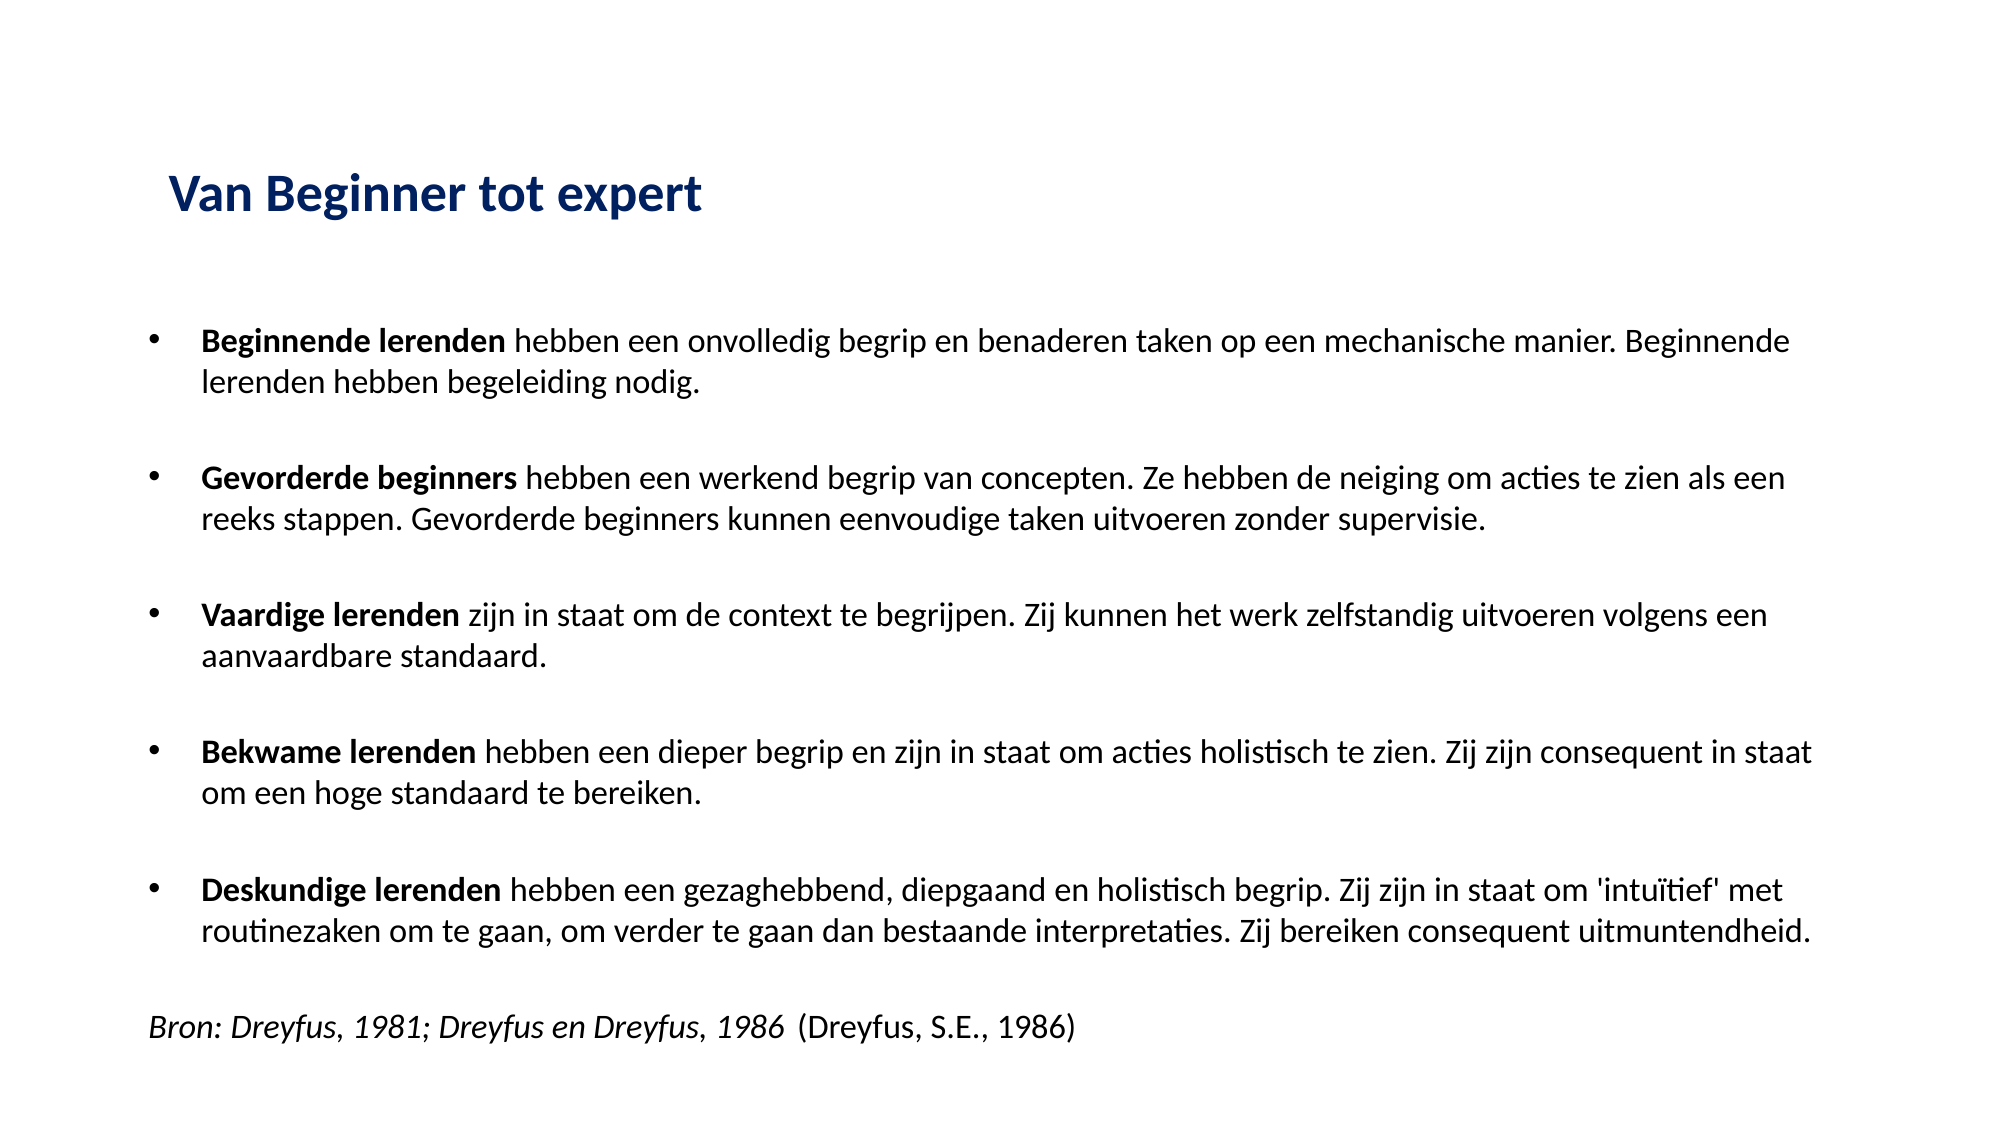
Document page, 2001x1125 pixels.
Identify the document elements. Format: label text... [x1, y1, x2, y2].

list Beginnende lerenden hebben een onvolledig begrip en benaderen taken op een mechanische manier. Beginnende lerenden hebben begeleiding nodig. Gevorderde beginners hebben een werkend begrip van concepten. Ze hebben de neiging om acties te zien als een reeks stappen. Gevorderde beginners kunnen eenvoudige taken uitvoeren zonder supervisie. Vaardige lerenden zijn in staat om de context te begrijpen. Zij kunnen het werk zelfstandig uitvoeren volgens een aanvaardbare standaard. Bekwame lerenden hebben een dieper begrip en zijn in staat om acties holistisch te zien. Zij zijn consequent in staat om een hoge standaard te bereiken. Deskundige lerenden hebben een gezaghebbend, diepgaand en holistisch begrip. Zij zijn in staat om 'intuïtief' met routinezaken om te gaan, om verder te gaan dan bestaande interpretaties. Zij bereiken consequent uitmuntendheid. Bron: Dreyfus, 1981; Dreyfus en Dreyfus, 1986 (Dreyfus, S.E., 1986) [133, 262, 1850, 1068]
text_box Van Beginner tot expert [153, 149, 1335, 230]
